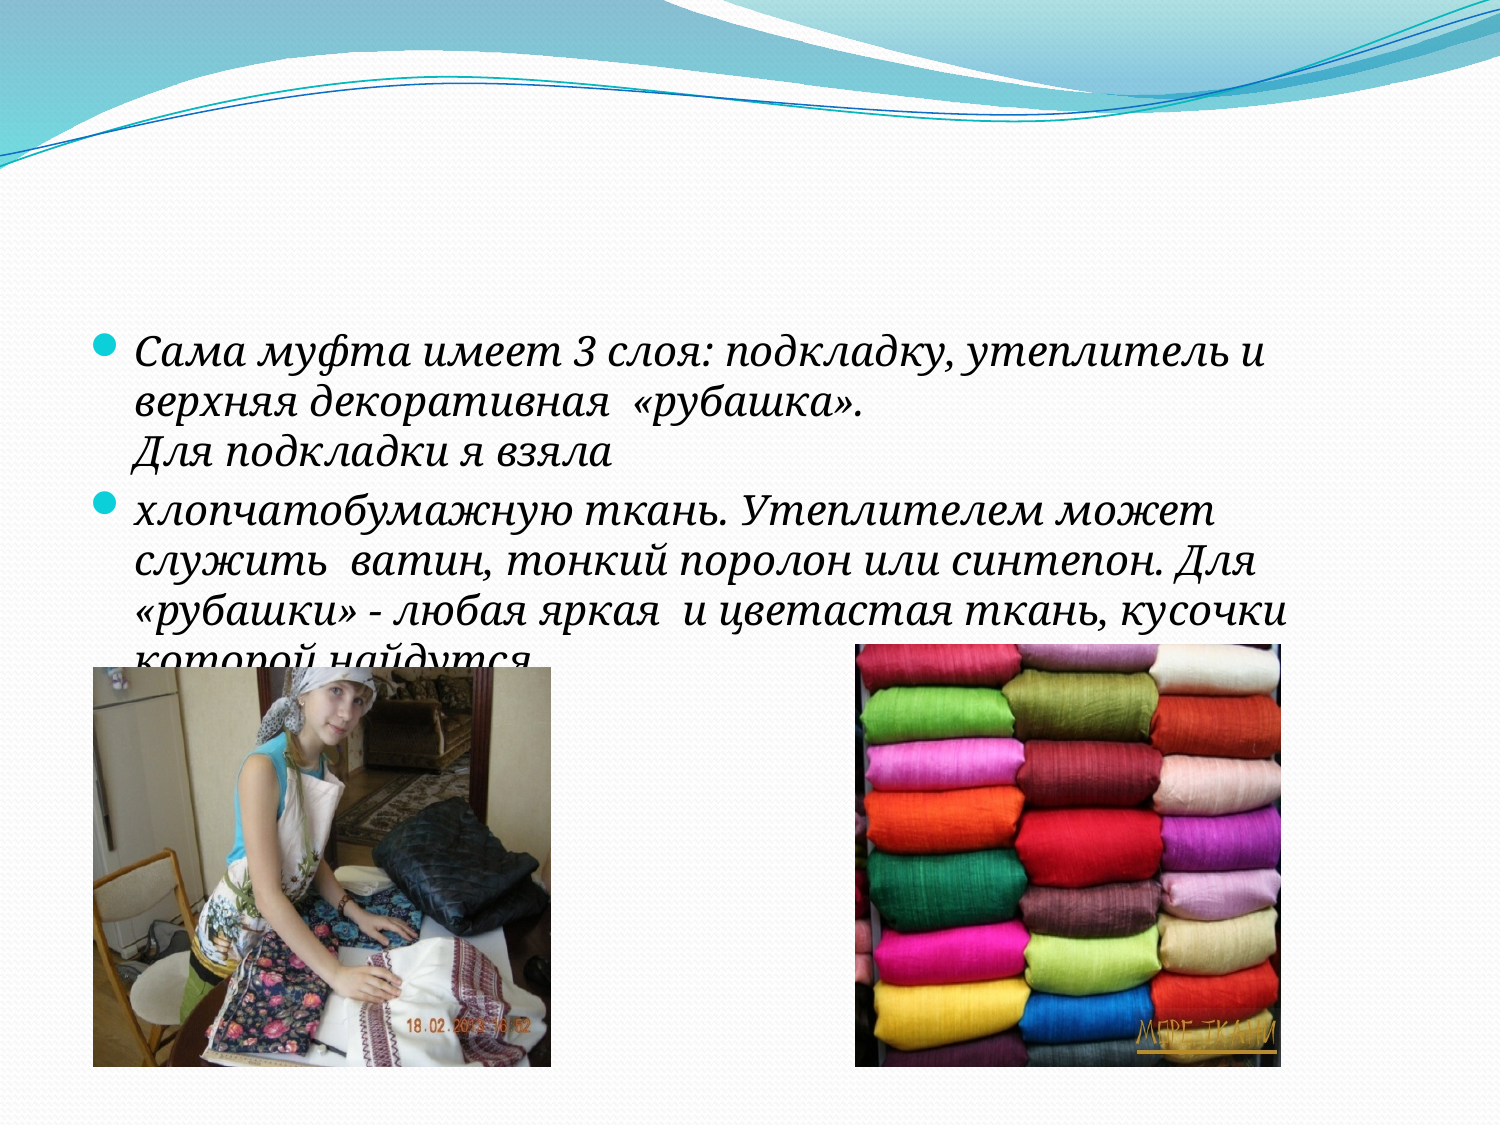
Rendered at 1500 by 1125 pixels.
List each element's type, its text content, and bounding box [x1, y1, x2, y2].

picture [93, 667, 551, 1067]
picture [855, 644, 1281, 1067]
list Сама муфта имеет 3 слоя: подкладку, утеплитель и верхняя декоративная «рубашка». Для подкладки я взяла хлопчатобумажную ткань. Утеплителем может служить ватин, тонкий поролон или синтепон. Для «рубашки» - любая яркая и цветастая ткань, кусочки которой найдутся [75, 317, 1425, 1038]
